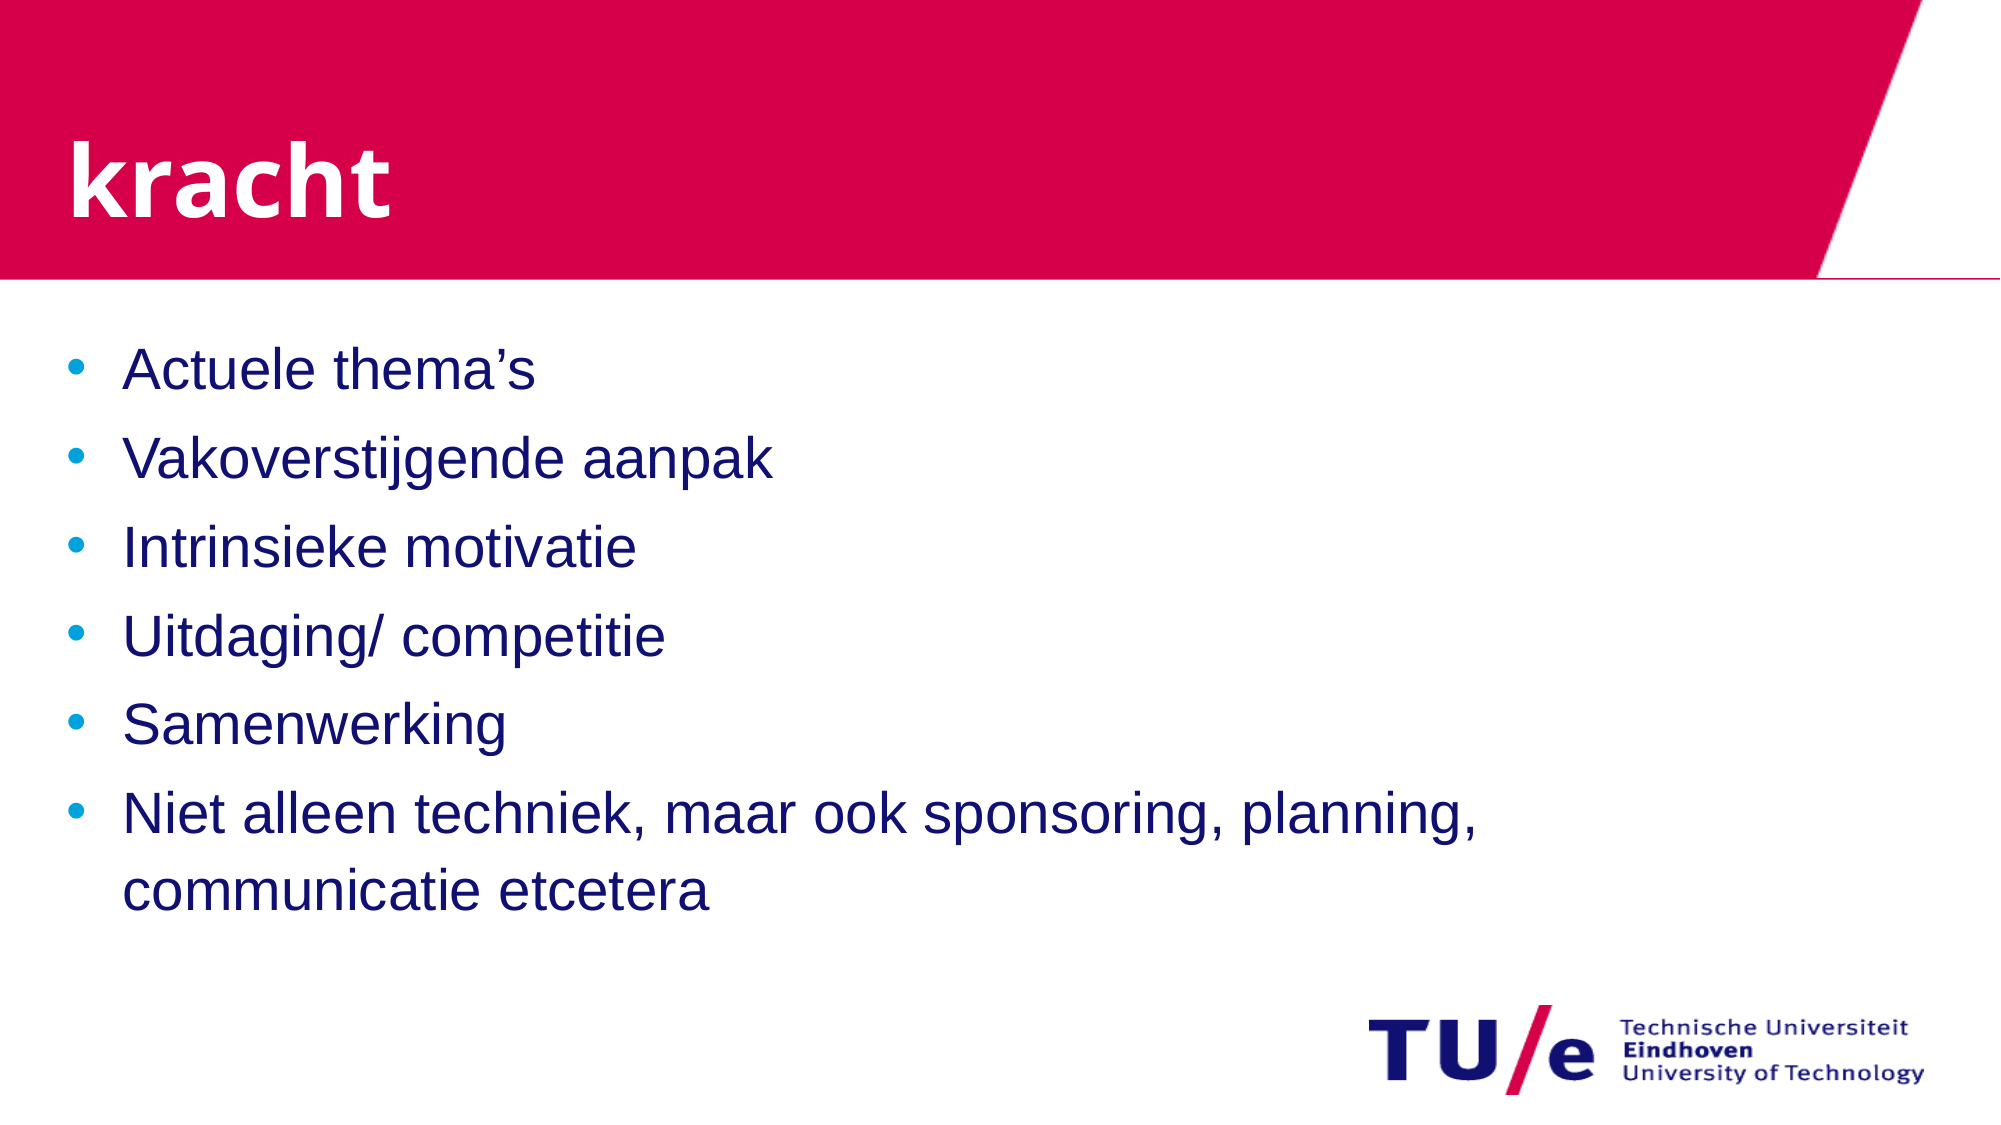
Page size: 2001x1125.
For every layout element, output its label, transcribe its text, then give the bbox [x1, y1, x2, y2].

picture [1369, 1005, 1924, 1095]
picture [0, 0, 1999, 278]
title kracht [66, 49, 1767, 238]
list Actuele thema’s Vakoverstijgende aanpak Intrinsieke motivatie Uitdaging/ competitie Samenwerking Niet alleen techniek, maar ook sponsoring, planning, communicatie etcetera [66, 324, 1767, 951]
